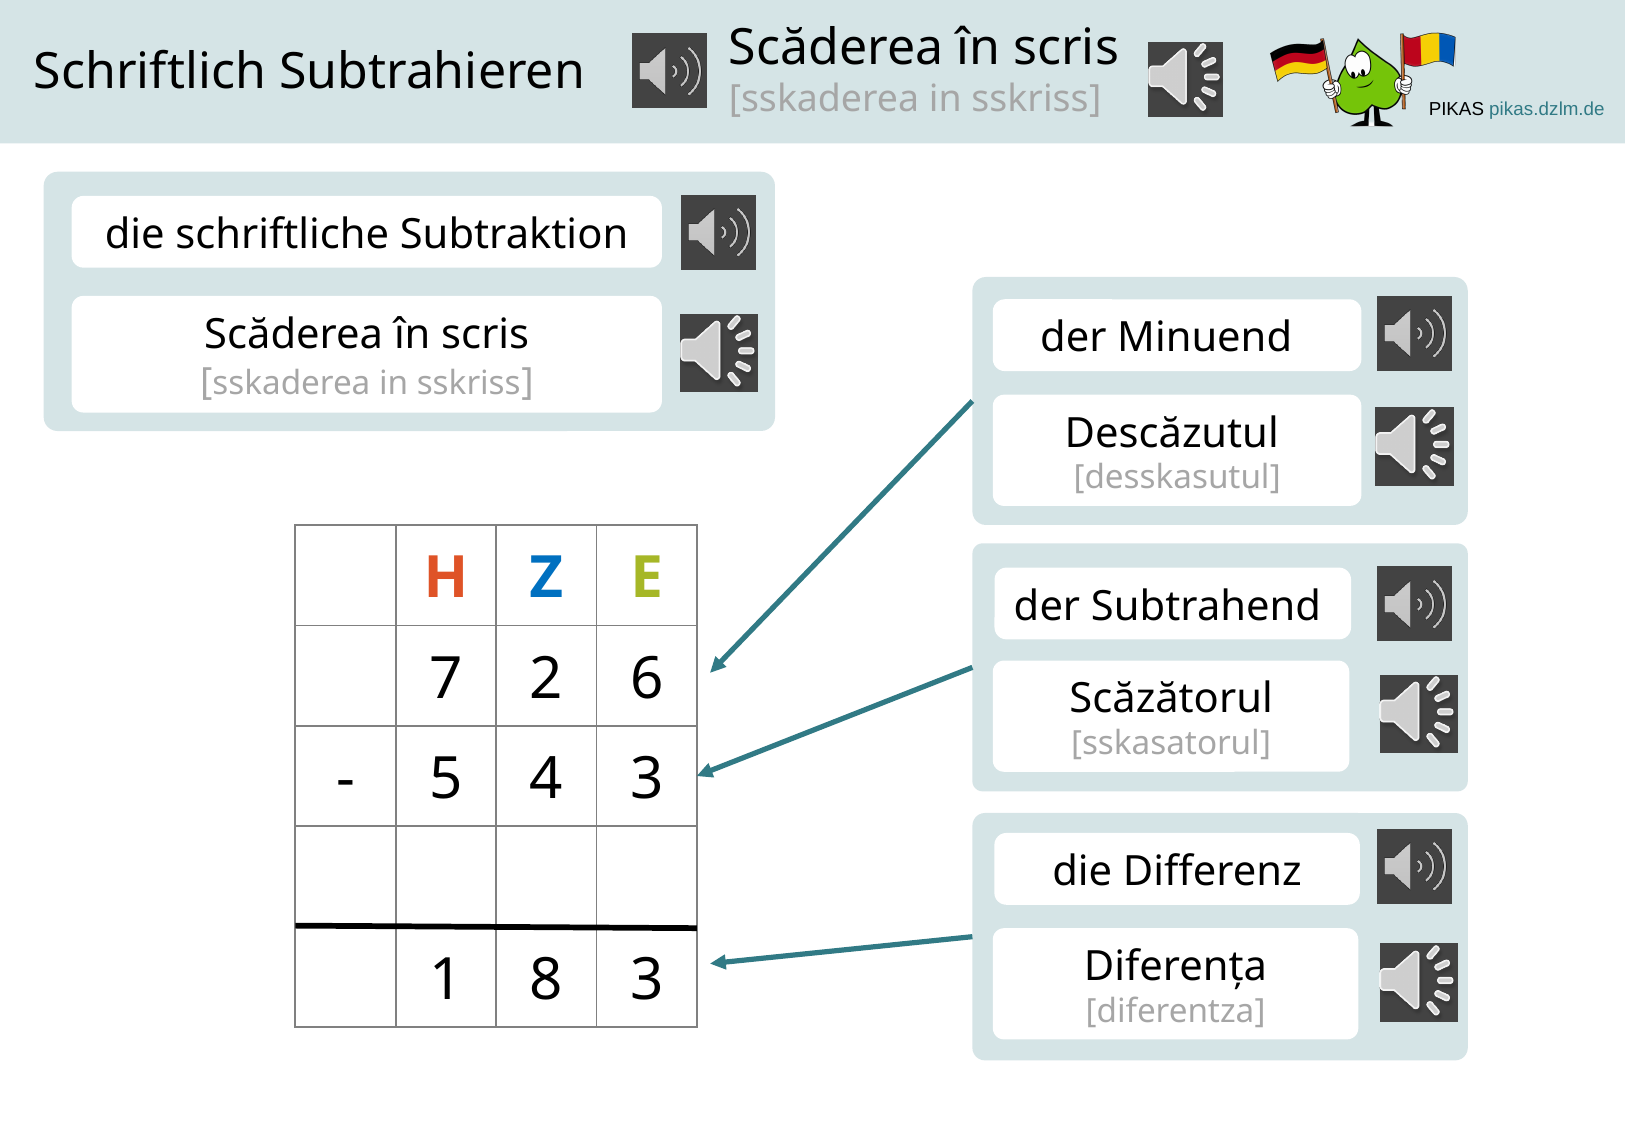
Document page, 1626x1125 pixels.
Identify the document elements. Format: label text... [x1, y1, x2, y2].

text_box [971, 811, 1469, 1062]
table_cell 7 [397, 626, 495, 725]
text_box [710, 936, 973, 964]
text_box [992, 567, 1351, 773]
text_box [992, 832, 1360, 1041]
table_cell 4 [497, 727, 596, 825]
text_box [710, 401, 973, 673]
table_cell [296, 827, 395, 923]
picture [1269, 32, 1456, 127]
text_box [71, 195, 662, 414]
table_cell - [296, 727, 395, 825]
table_header [296, 526, 395, 625]
picture [1374, 406, 1455, 487]
text_box [42, 170, 777, 433]
table_cell 3 [597, 727, 696, 825]
picture [1147, 41, 1225, 118]
picture [1376, 565, 1453, 643]
table_cell [296, 929, 395, 1026]
picture [680, 193, 758, 271]
table_cell 6 [597, 626, 696, 725]
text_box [992, 299, 1362, 507]
picture [1376, 827, 1453, 905]
table_cell 2 [497, 626, 596, 725]
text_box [696, 667, 973, 777]
table_cell [497, 827, 596, 924]
picture [631, 32, 709, 109]
text_box [971, 542, 1469, 793]
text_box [295, 925, 697, 929]
text_box Schriftlich Subtrahieren [23, 23, 692, 114]
table_cell [397, 827, 495, 924]
text_box Scăderea în scris [sskaderea in sskriss] [718, 21, 1326, 113]
picture [1378, 942, 1459, 1023]
table_cell [597, 827, 696, 925]
picture [1376, 295, 1453, 372]
table_cell 3 [597, 931, 696, 1026]
picture [679, 313, 760, 394]
table_cell 5 [397, 727, 495, 825]
table_header H [397, 526, 495, 625]
table_cell [296, 626, 395, 725]
table_cell 8 [497, 930, 596, 1026]
table_cell 1 [397, 930, 495, 1026]
picture [1378, 674, 1459, 755]
table_header Z [497, 526, 596, 625]
text_box [971, 275, 1469, 527]
table_header E [597, 526, 696, 625]
